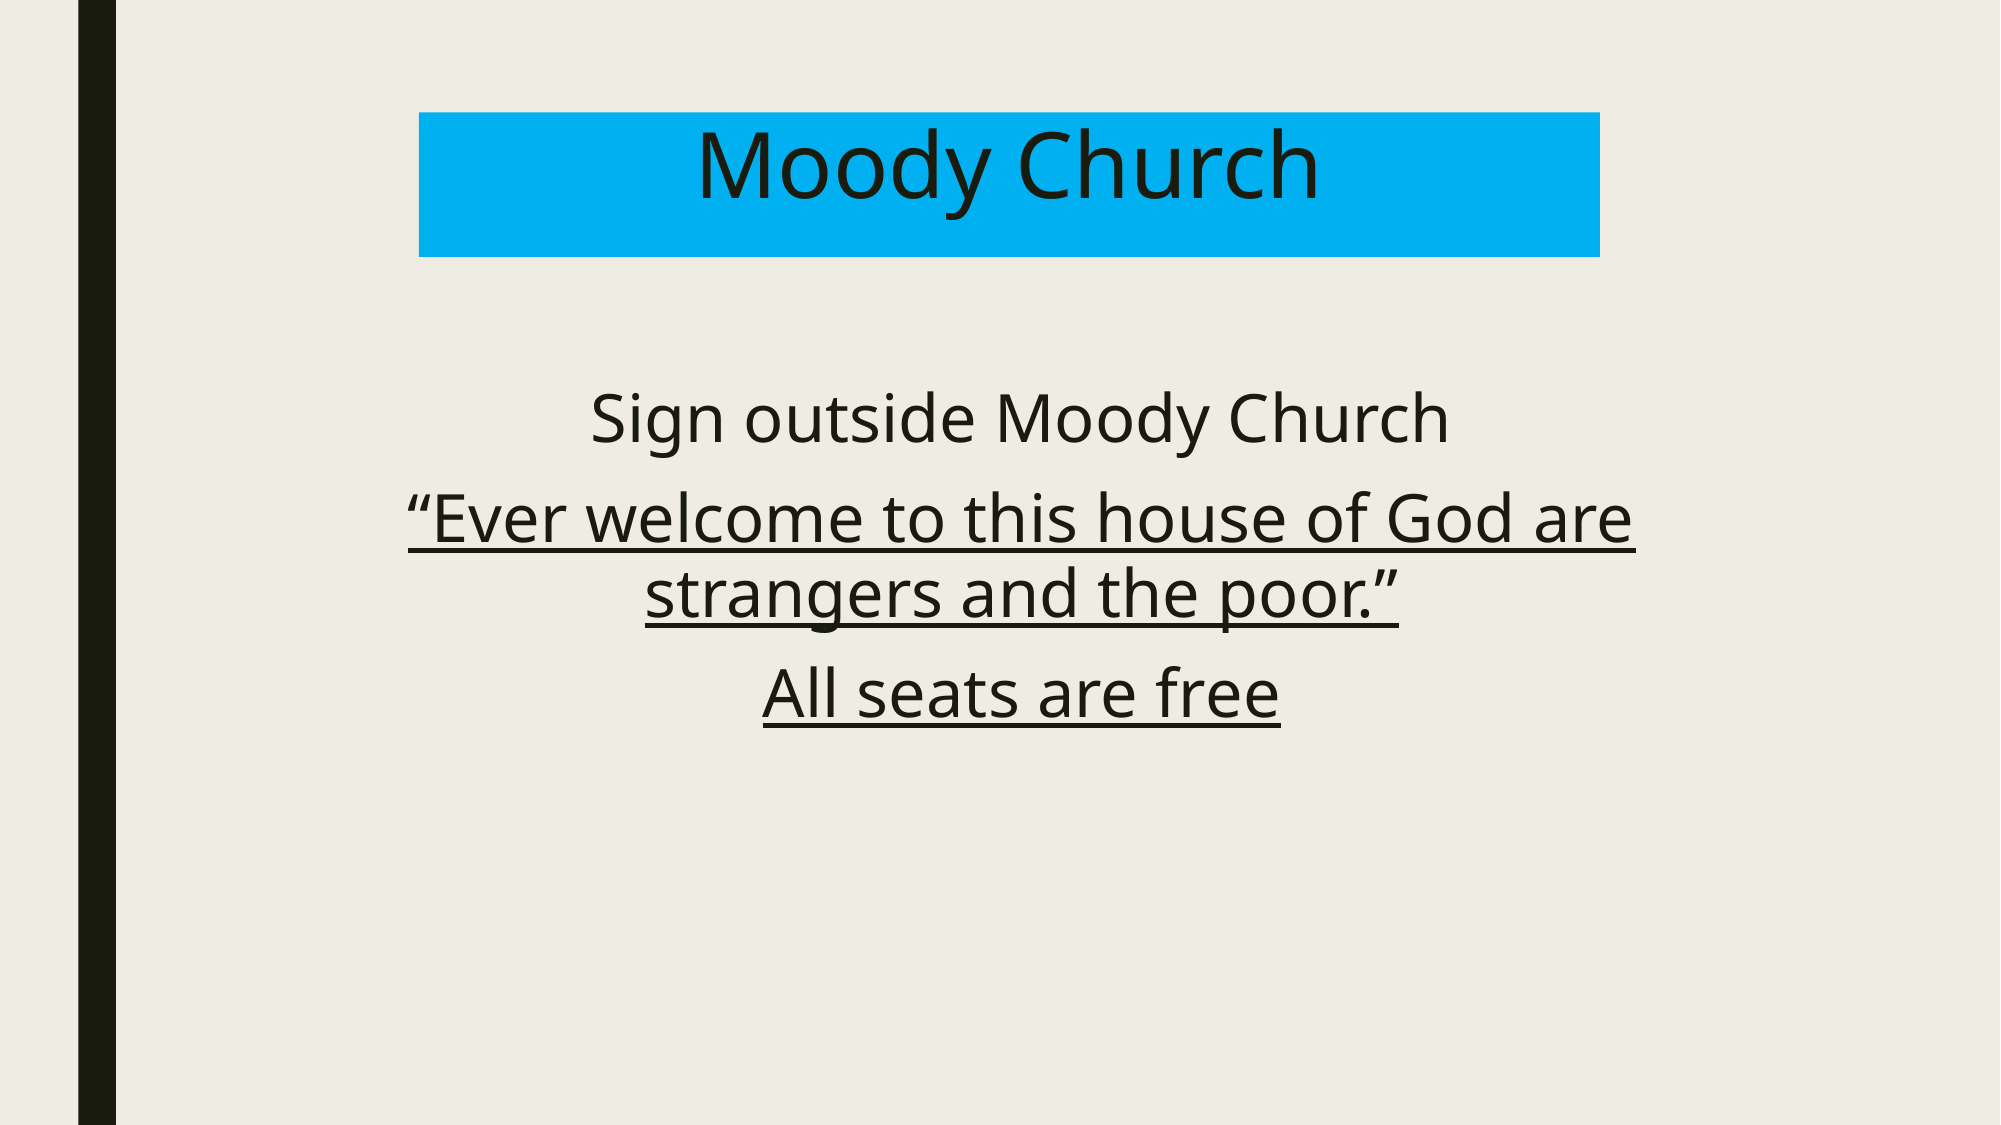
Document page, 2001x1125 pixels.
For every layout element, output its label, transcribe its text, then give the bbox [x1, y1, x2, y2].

title Moody Church [418, 112, 1600, 257]
list Sign outside Moody Church “Ever welcome to this house of God are strangers and the poor.” All seats are free [225, 375, 1800, 963]
